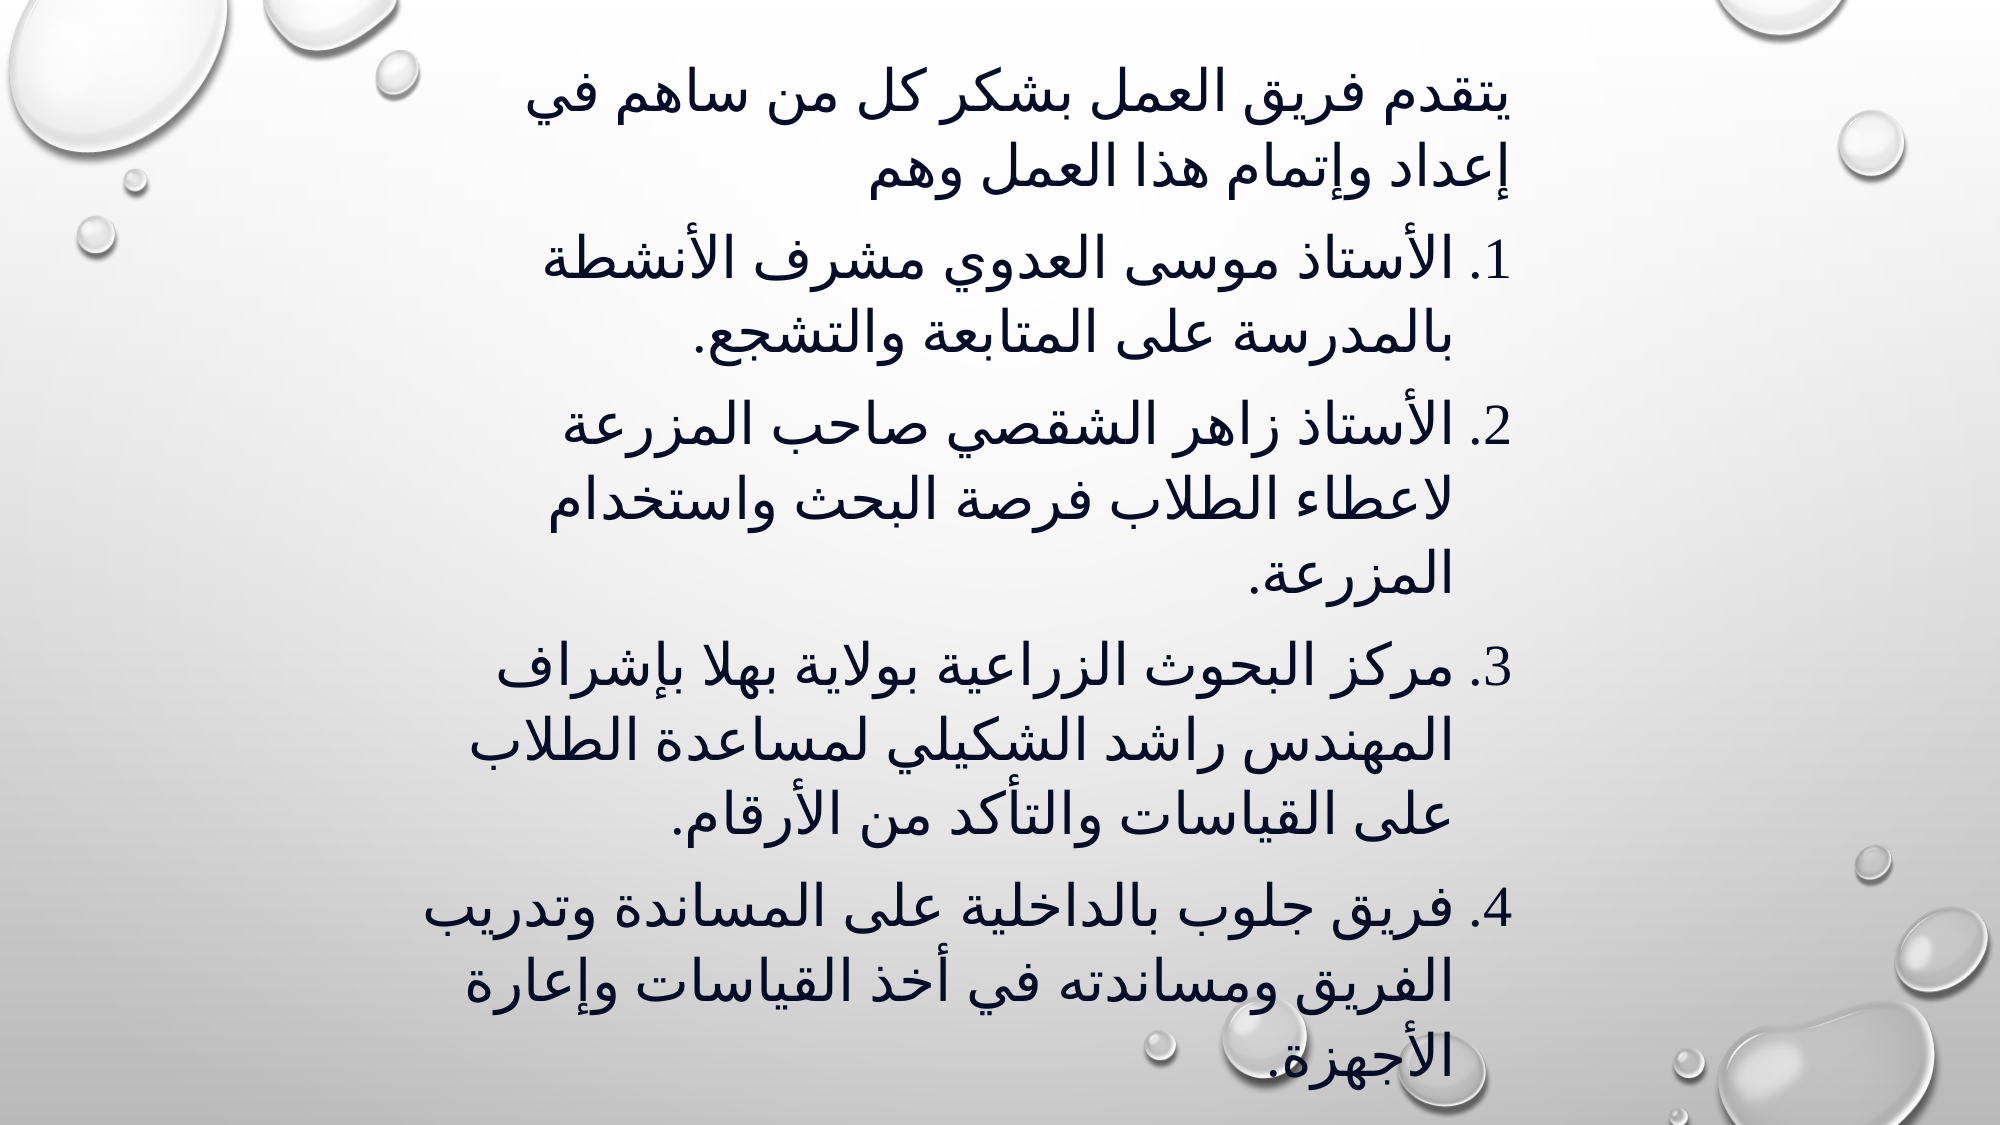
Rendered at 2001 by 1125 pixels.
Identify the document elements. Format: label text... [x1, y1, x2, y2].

picture [0, 0, 2000, 1125]
text_box يتقدم فريق العمل بشكر كل من ساهم في إعداد وإتمام هذا العمل وهم الأستاذ موسى العدوي مشرف الأنشطة بالمدرسة على المتابعة والتشجع. الأستاذ زاهر الشقصي صاحب المزرعة لاعطاء الطلاب فرصة البحث واستخدام المزرعة. مركز البحوث الزراعية بولاية بهلا بإشراف المهندس راشد الشكيلي لمساعدة الطلاب على القياسات والتأكد من الأرقام. فريق جلوب بالداخلية على المساندة وتدريب الفريق ومساندته في أخذ القياسات وإعارة الأجهزة. [403, 41, 1528, 1096]
